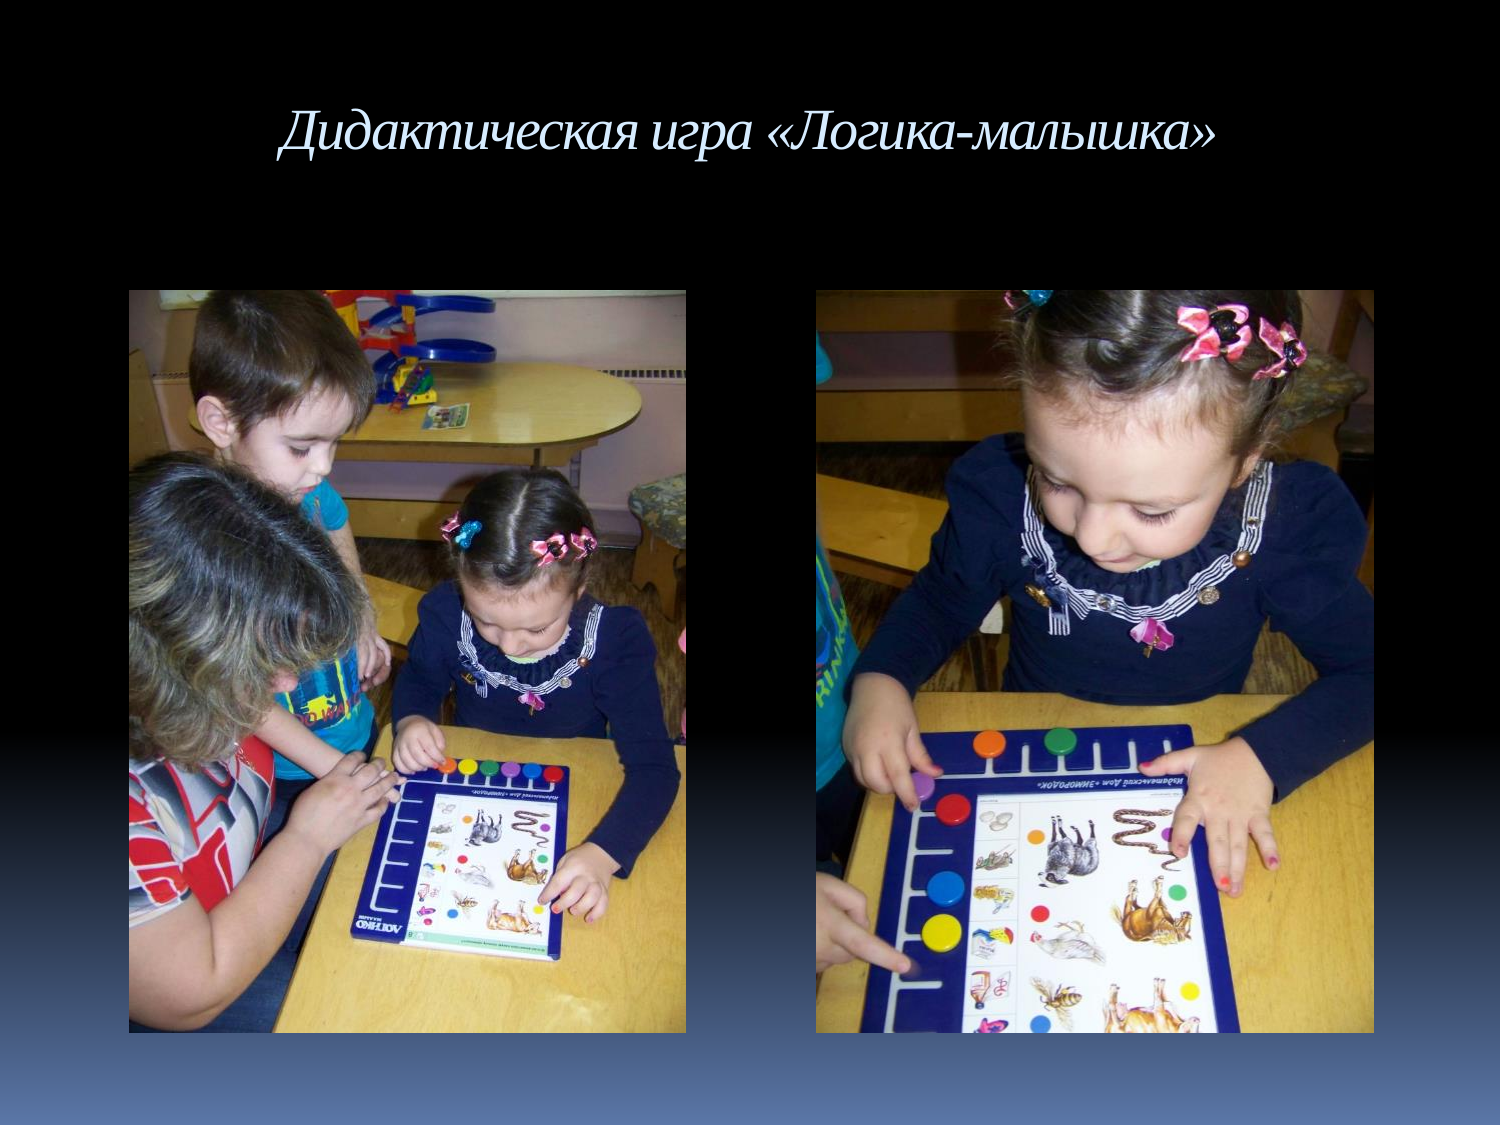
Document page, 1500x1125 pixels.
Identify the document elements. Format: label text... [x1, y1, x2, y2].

title Дидактическая игра «Логика-малышка» [75, 83, 1425, 234]
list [128, 289, 687, 1034]
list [816, 289, 1374, 1034]
